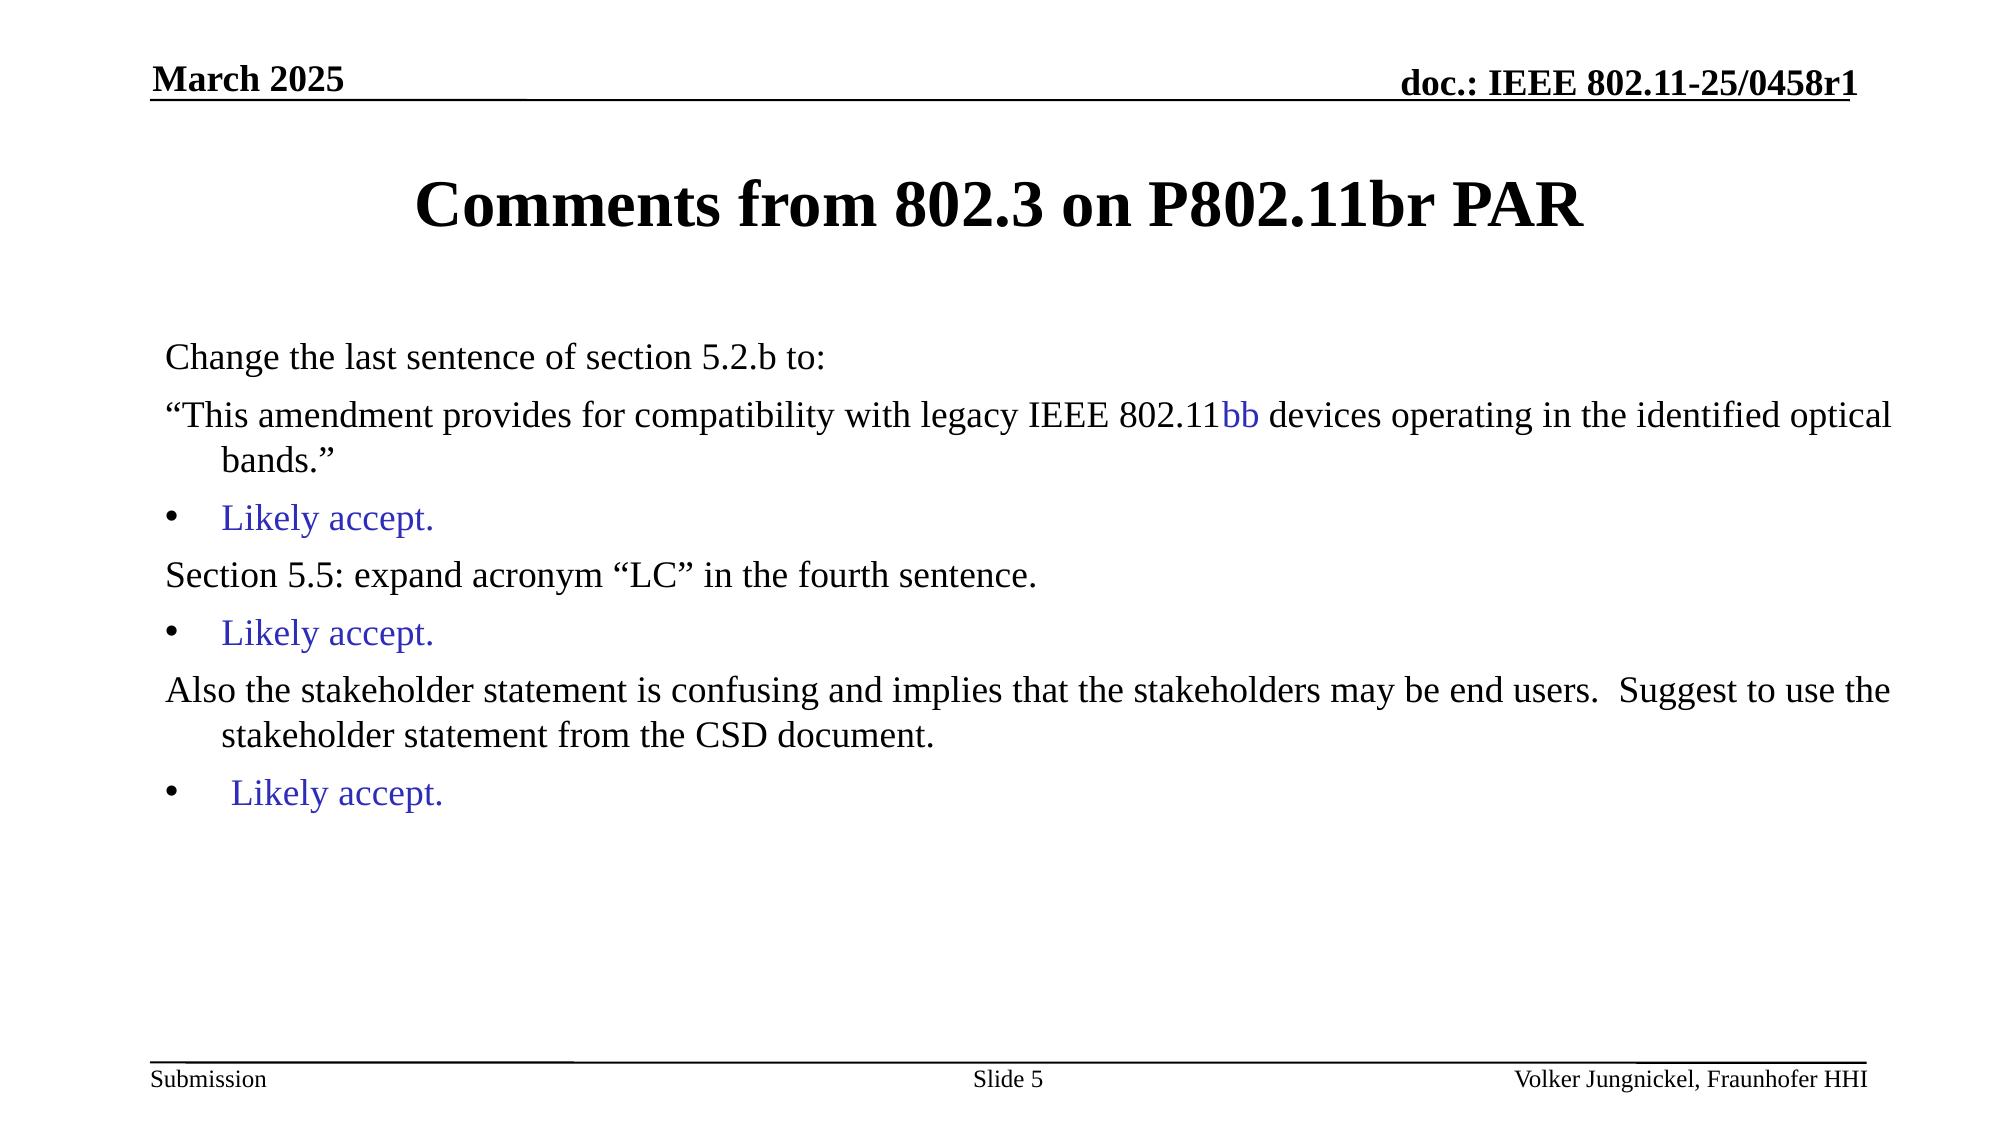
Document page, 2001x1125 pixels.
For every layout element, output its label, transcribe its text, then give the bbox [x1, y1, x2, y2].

footer Volker Jungnickel, Fraunhofer HHI [1171, 1061, 1869, 1093]
list Change the last sentence of section 5.2.b to: “This amendment provides for compatibility with legacy IEEE 802.11bb devices operating in the identified optical bands.” Likely accept. Section 5.5: expand acronym “LC” in the fourth sentence. Likely accept. Also the stakeholder statement is confusing and implies that the stakeholders may be end users. Suggest to use the stakeholder statement from the CSD document. Likely accept. [149, 324, 1910, 1000]
slide_number Slide 5 [950, 1061, 1067, 1123]
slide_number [152, 54, 563, 100]
title Comments from 802.3 on P802.11br PAR [149, 112, 1850, 288]
